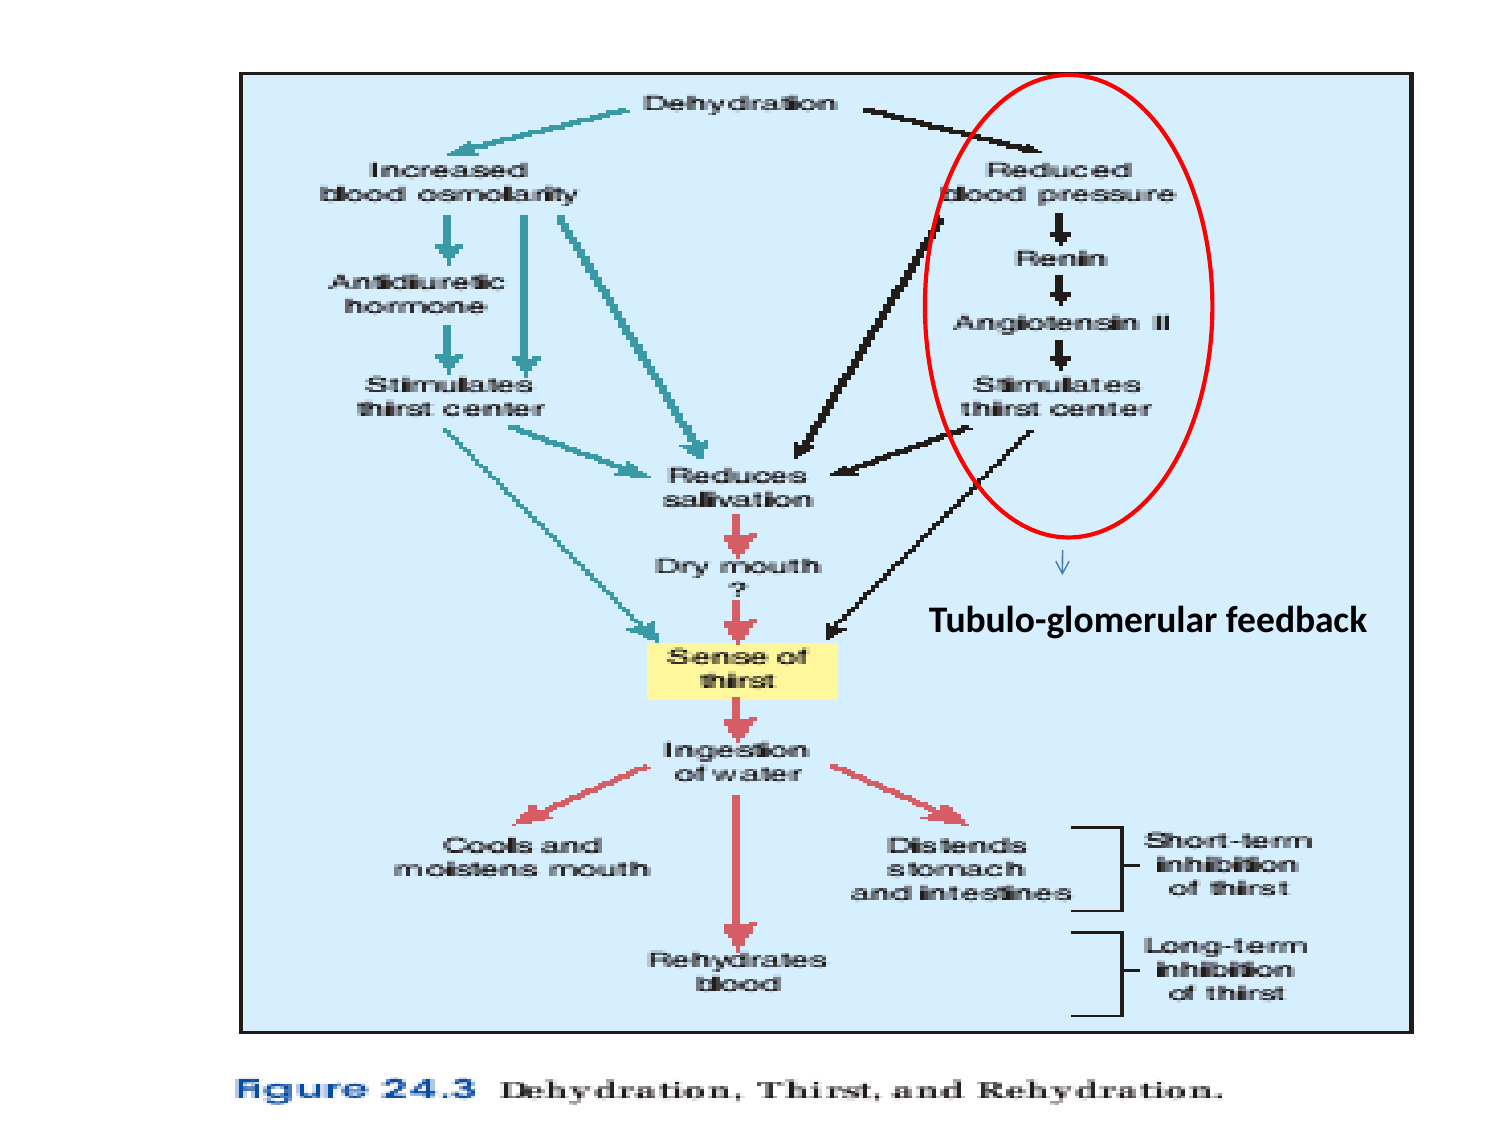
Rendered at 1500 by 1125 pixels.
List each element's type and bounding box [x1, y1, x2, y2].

picture [124, 37, 1463, 1125]
